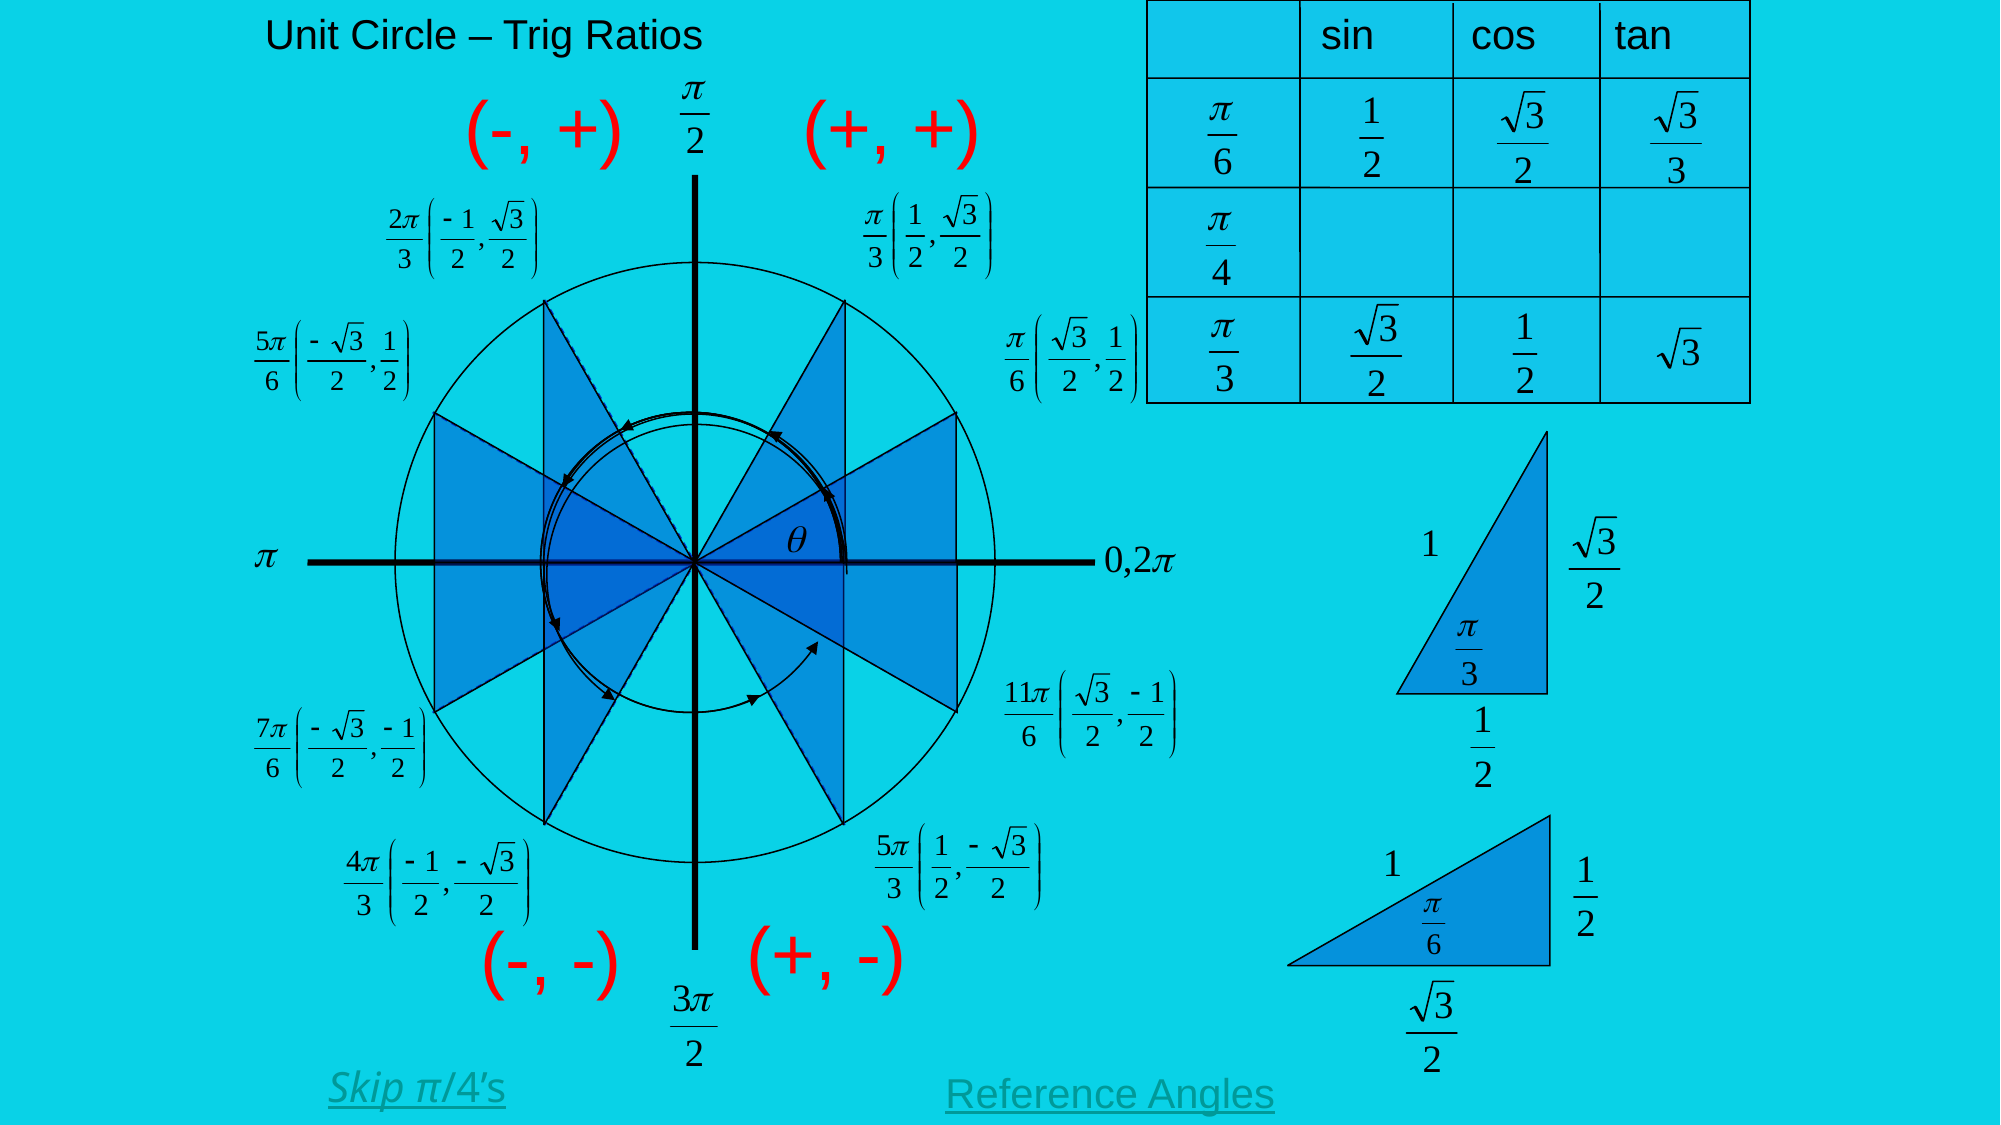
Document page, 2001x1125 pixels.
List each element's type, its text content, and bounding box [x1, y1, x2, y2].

text_box [770, 299, 846, 485]
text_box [249, 541, 286, 578]
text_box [1643, 81, 1710, 193]
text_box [1344, 294, 1410, 405]
text_box [543, 299, 618, 484]
text_box [749, 698, 759, 707]
text_box [620, 419, 631, 429]
text_box [768, 430, 847, 558]
text_box [1201, 188, 1244, 192]
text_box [1567, 845, 1607, 946]
text_box [844, 649, 956, 823]
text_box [1399, 971, 1465, 1082]
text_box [1417, 883, 1451, 962]
text_box Skip π/4’s [313, 1053, 830, 1125]
text_box [1454, 297, 1600, 403]
text_box (+, -) [731, 897, 945, 1003]
text_box [957, 416, 996, 562]
text_box [395, 414, 434, 562]
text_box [663, 974, 726, 1076]
text_box [546, 262, 695, 429]
text_box [395, 563, 434, 700]
text_box [696, 693, 842, 863]
text_box sin [1306, 0, 1454, 65]
text_box [1435, 815, 1550, 966]
text_box [540, 412, 841, 713]
text_box [1243, 188, 1300, 296]
text_box [560, 639, 619, 701]
text_box [1600, 65, 1750, 78]
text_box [1199, 193, 1243, 295]
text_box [1353, 86, 1393, 187]
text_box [1490, 81, 1556, 193]
text_box [1454, 79, 1750, 187]
text_box (+, +) [787, 71, 1000, 177]
text_box [1247, 297, 1300, 403]
text_box [1454, 188, 1600, 296]
text_box [1146, 297, 1197, 403]
text_box [1287, 894, 1414, 966]
text_box (-, +) [449, 72, 663, 178]
text_box [1454, 0, 1599, 78]
text_box [1146, 79, 1453, 187]
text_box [381, 191, 546, 287]
text_box [434, 412, 561, 563]
text_box [547, 695, 695, 863]
text_box [827, 412, 957, 563]
text_box Unit Circle – Trig Ratios [249, 0, 825, 65]
text_box [435, 303, 543, 473]
text_box [548, 621, 555, 628]
text_box [544, 600, 615, 826]
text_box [1201, 82, 1244, 184]
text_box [858, 185, 1001, 287]
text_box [1464, 695, 1504, 796]
text_box [713, 575, 844, 826]
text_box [249, 700, 434, 796]
text_box Reference Angles [930, 1059, 1530, 1125]
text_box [1418, 520, 1442, 563]
text_box [846, 303, 955, 474]
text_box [249, 313, 418, 409]
text_box [1601, 297, 1750, 403]
text_box [1301, 297, 1340, 403]
text_box (-, -) [465, 903, 679, 1009]
text_box [1449, 431, 1548, 694]
text_box [1300, 0, 1453, 78]
text_box [1601, 188, 1750, 296]
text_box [999, 663, 1185, 766]
text_box [696, 262, 843, 432]
text_box [694, 507, 847, 575]
text_box [1301, 188, 1453, 296]
text_box cos [1456, 0, 1599, 65]
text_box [1098, 536, 1183, 589]
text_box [673, 62, 717, 163]
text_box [1649, 319, 1709, 379]
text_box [870, 816, 1051, 918]
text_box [1450, 602, 1489, 694]
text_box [999, 306, 1146, 412]
text_box [1146, 188, 1200, 296]
text_box [1146, 0, 1299, 78]
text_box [1506, 302, 1546, 403]
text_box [338, 832, 538, 935]
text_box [780, 517, 814, 563]
text_box [1414, 297, 1453, 403]
text_box [716, 562, 958, 713]
text_box [437, 651, 544, 822]
text_box [958, 563, 996, 707]
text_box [1380, 840, 1405, 883]
text_box [1397, 611, 1444, 694]
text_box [1202, 299, 1246, 401]
text_box tan [1599, 0, 1750, 65]
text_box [1562, 507, 1628, 618]
text_box [562, 473, 567, 483]
text_box [434, 563, 544, 711]
